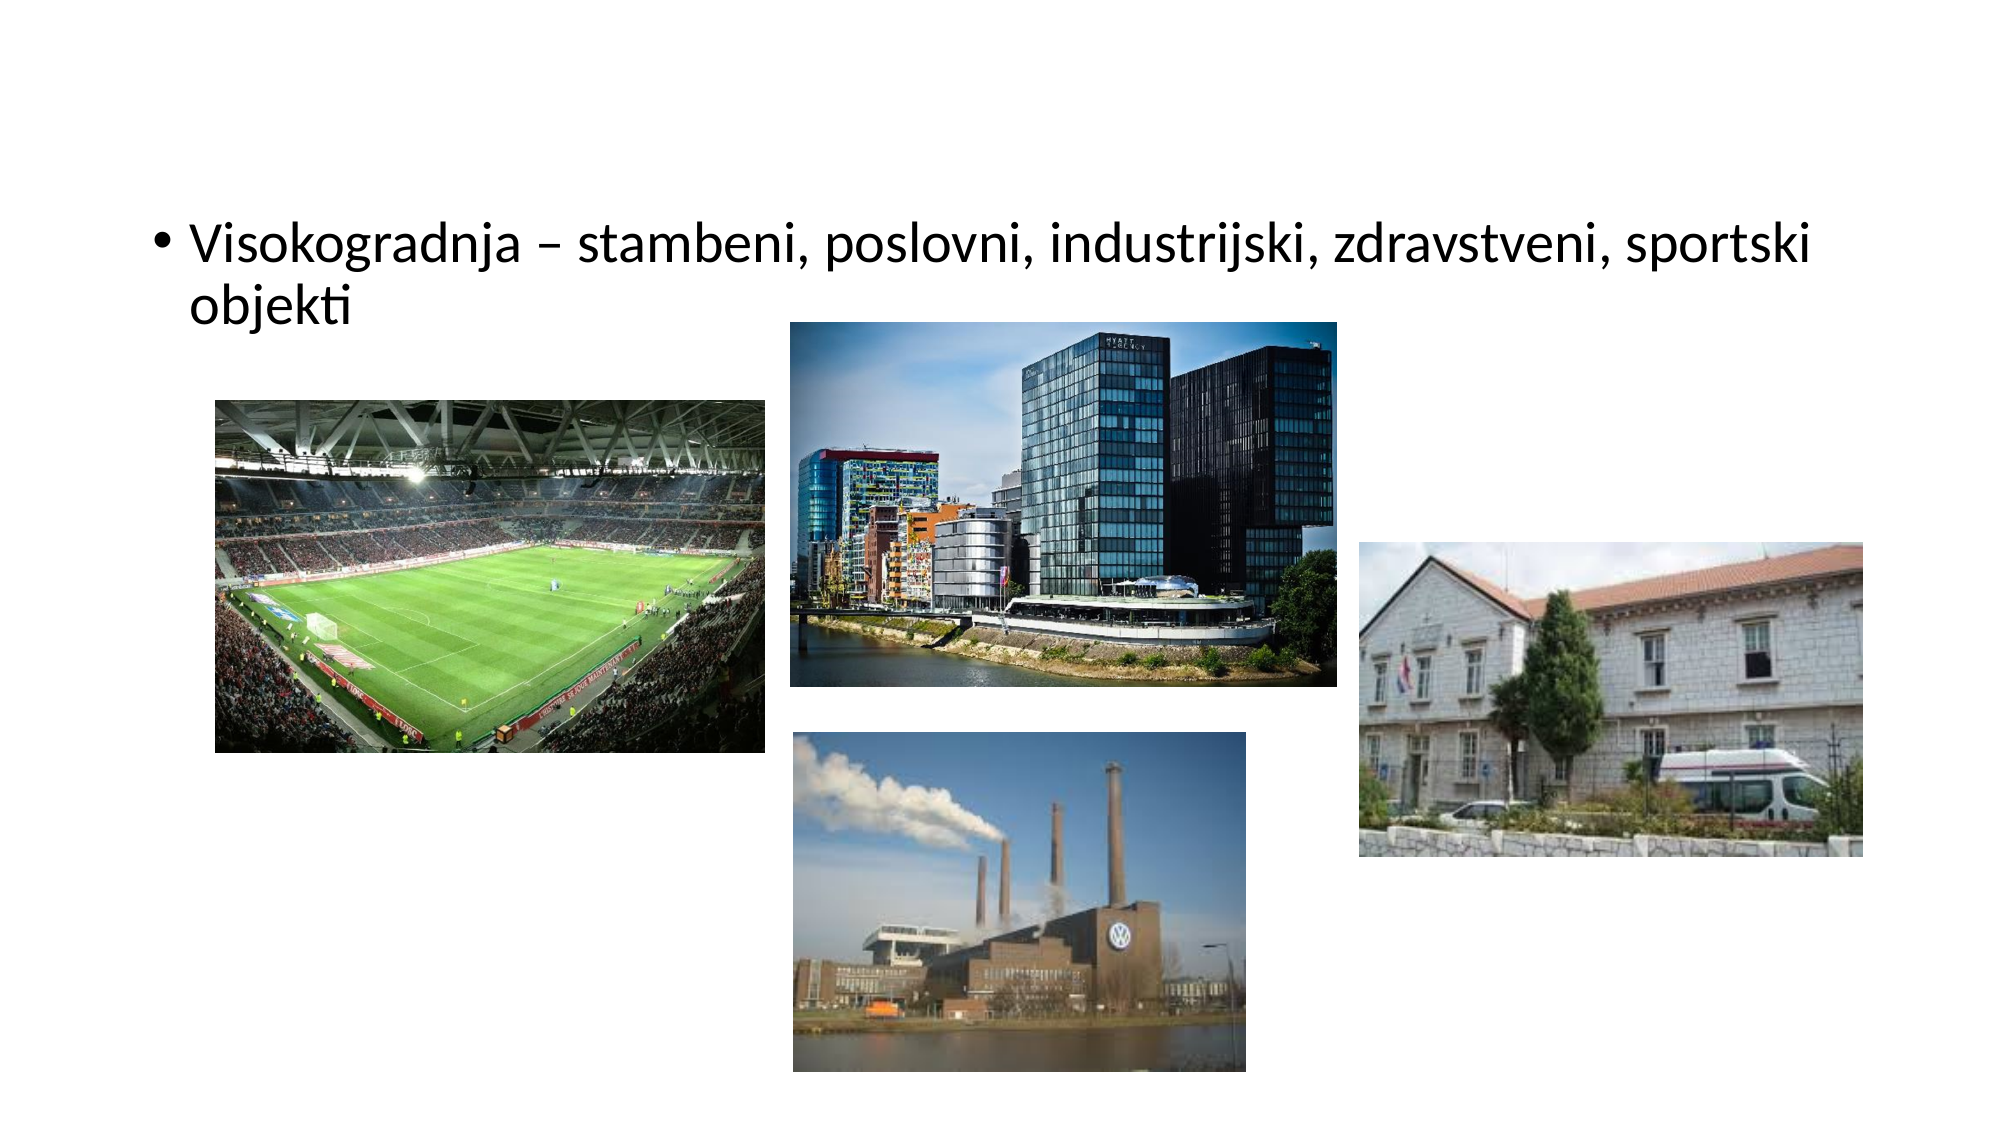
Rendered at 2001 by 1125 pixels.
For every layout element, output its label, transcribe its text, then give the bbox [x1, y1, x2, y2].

list Visokogradnja – stambeni, poslovni, industrijski, zdravstveni, sportski objekti [137, 204, 1863, 1014]
picture [1359, 542, 1863, 857]
picture [793, 732, 1246, 1072]
picture [790, 322, 1337, 688]
picture [215, 400, 765, 753]
